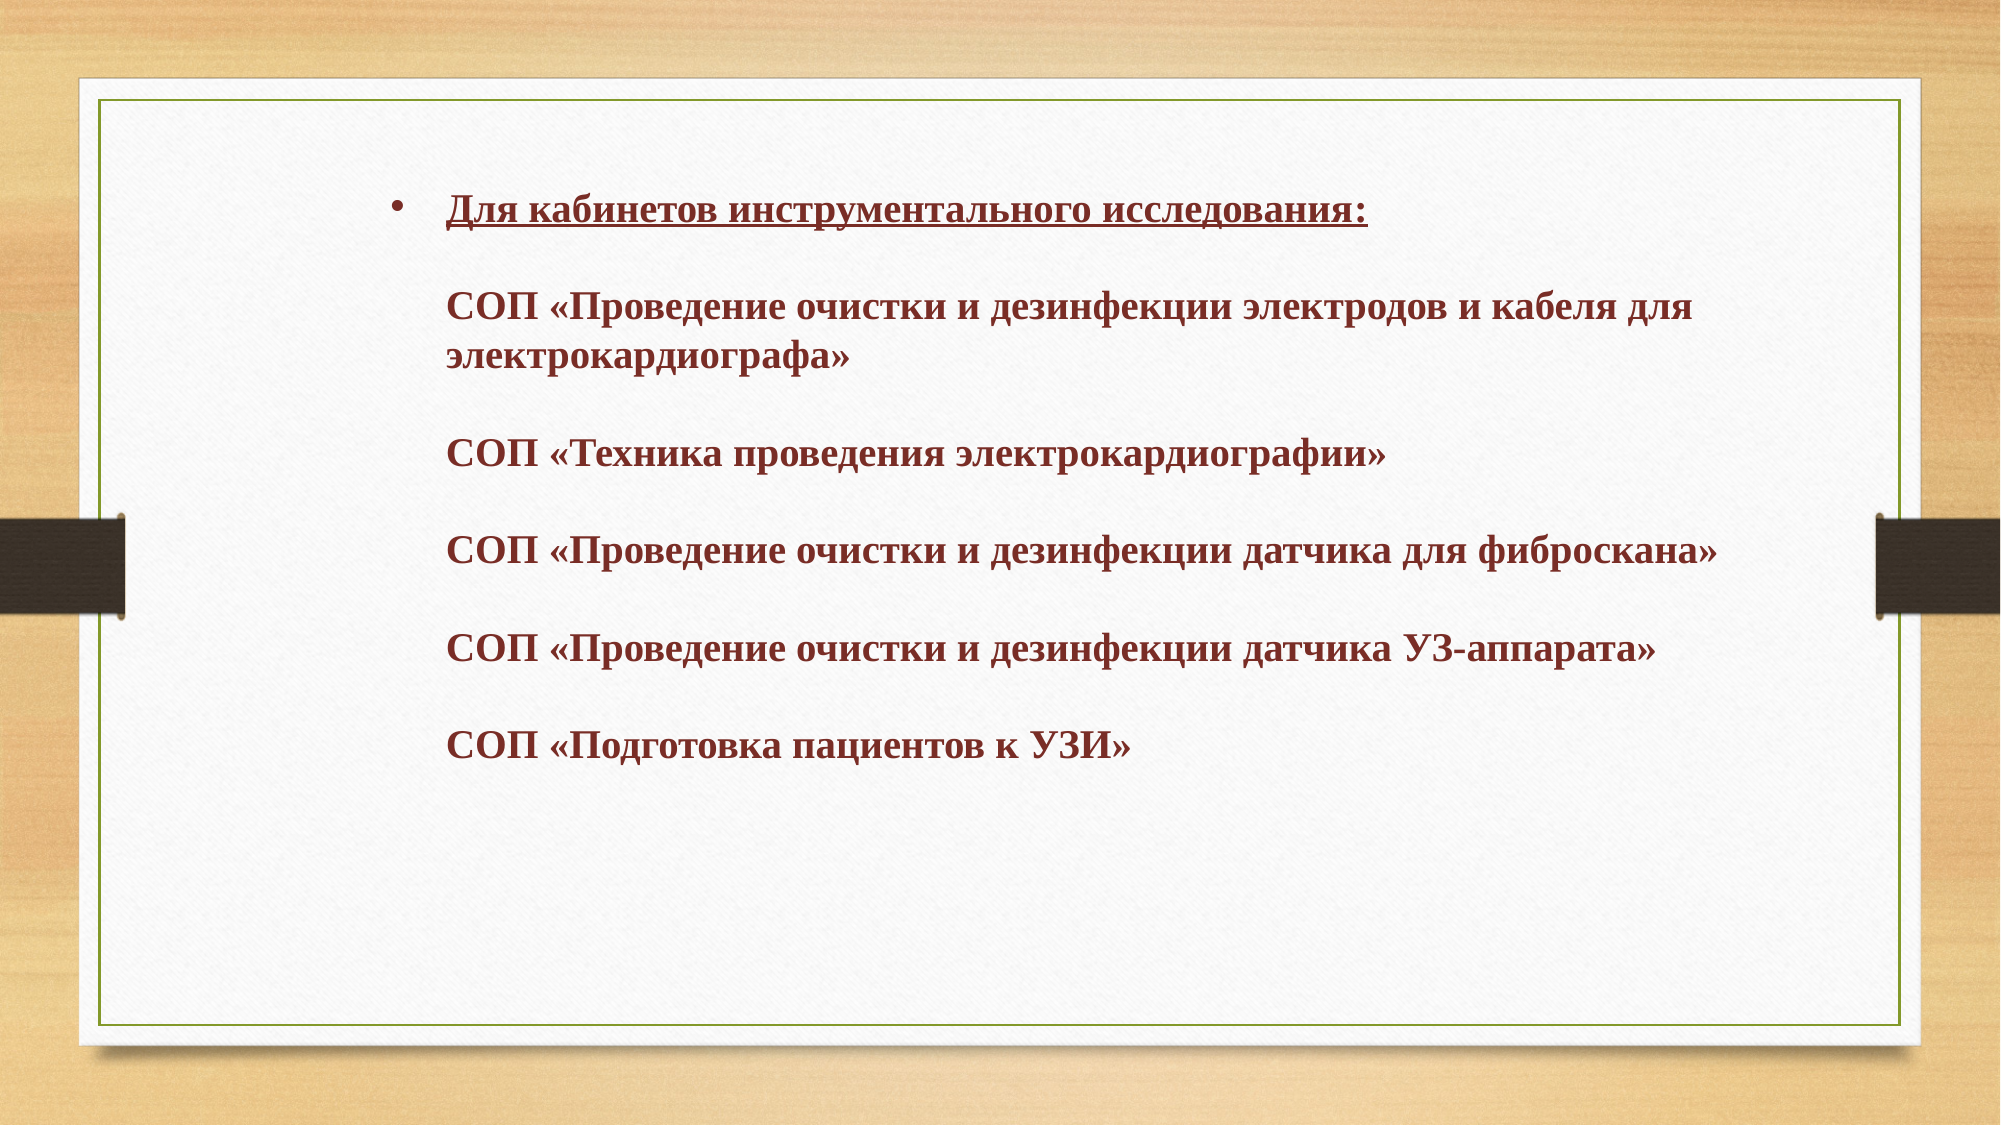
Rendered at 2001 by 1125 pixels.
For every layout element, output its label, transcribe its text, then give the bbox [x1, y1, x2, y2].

picture [0, 0, 2001, 1125]
title Для кабинетов инструментального исследования: СОП «Проведение очистки и дезинфекции электродов и кабеля для электрокардиографа» СОП «Техника проведения электрокардиографии» СОП «Проведение очистки и дезинфекции датчика для фиброскана» СОП «Проведение очистки и дезинфекции датчика УЗ-аппарата» СОП «Подготовка пациентов к УЗИ» [152, 161, 1749, 836]
